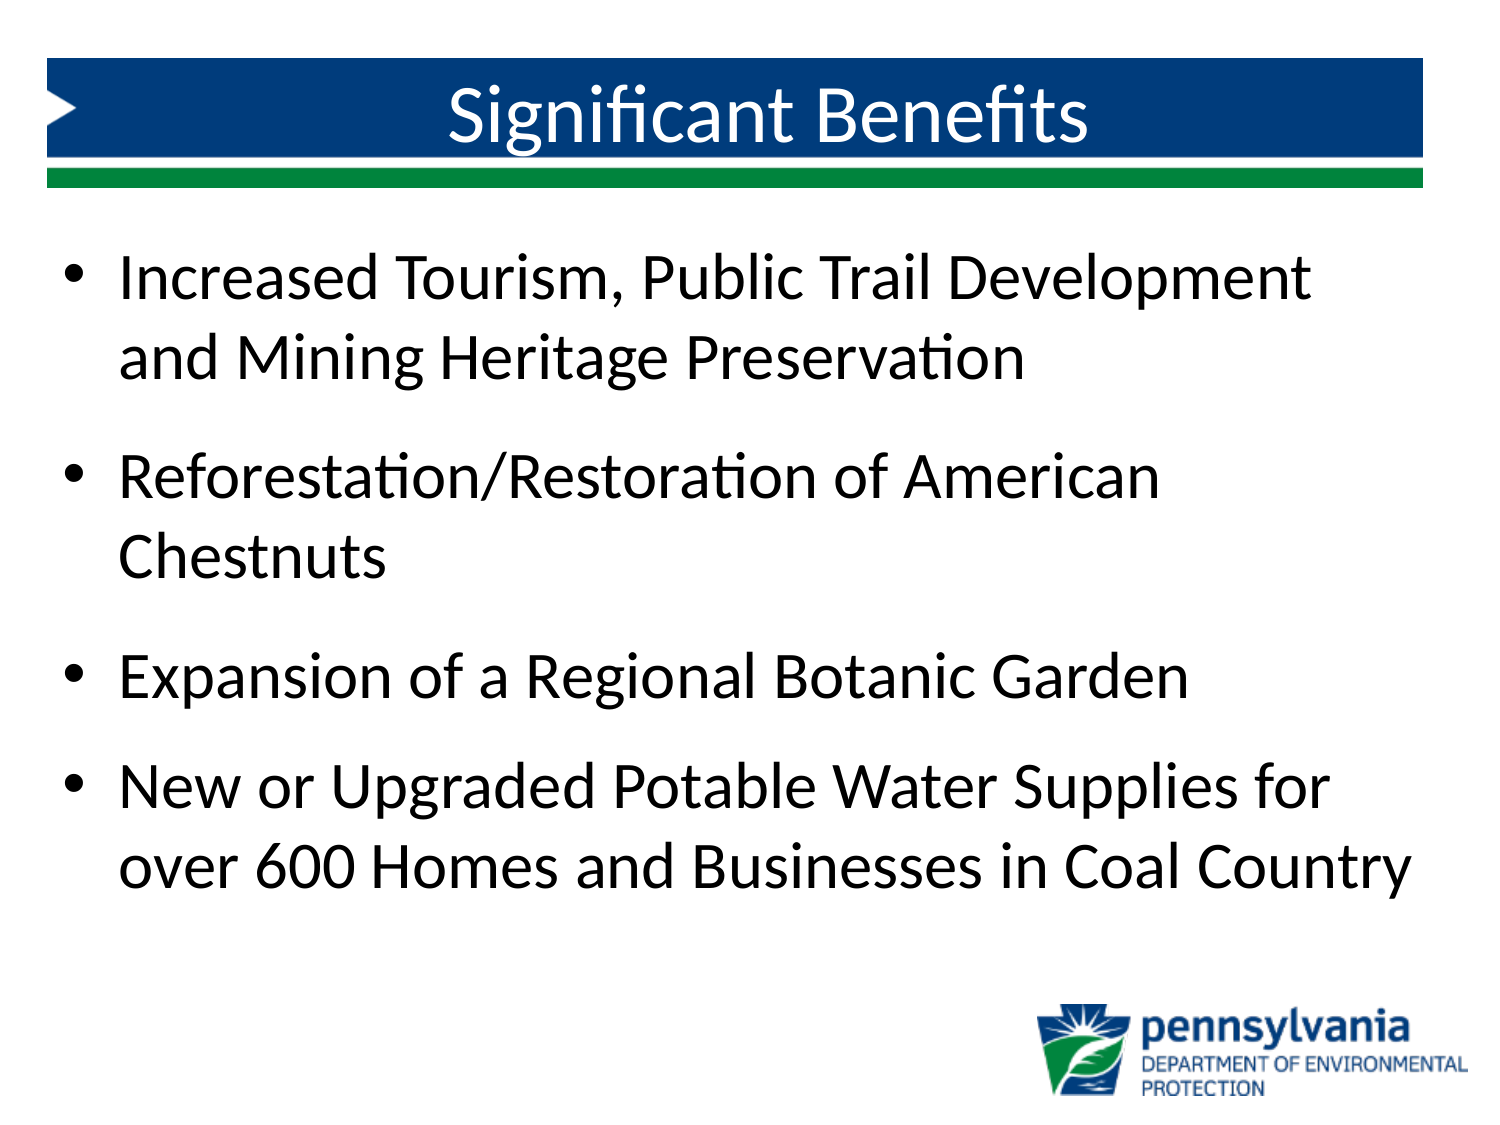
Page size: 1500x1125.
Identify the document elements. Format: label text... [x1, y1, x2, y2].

list Increased Tourism, Public Trail Development and Mining Heritage Preservation Reforestation/Restoration of American Chestnuts Expansion of a Regional Botanic Garden New or Upgraded Potable Water Supplies for over 600 Homes and Businesses in Coal Country [47, 224, 1431, 1013]
picture [1037, 1004, 1469, 1096]
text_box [47, 58, 1423, 188]
